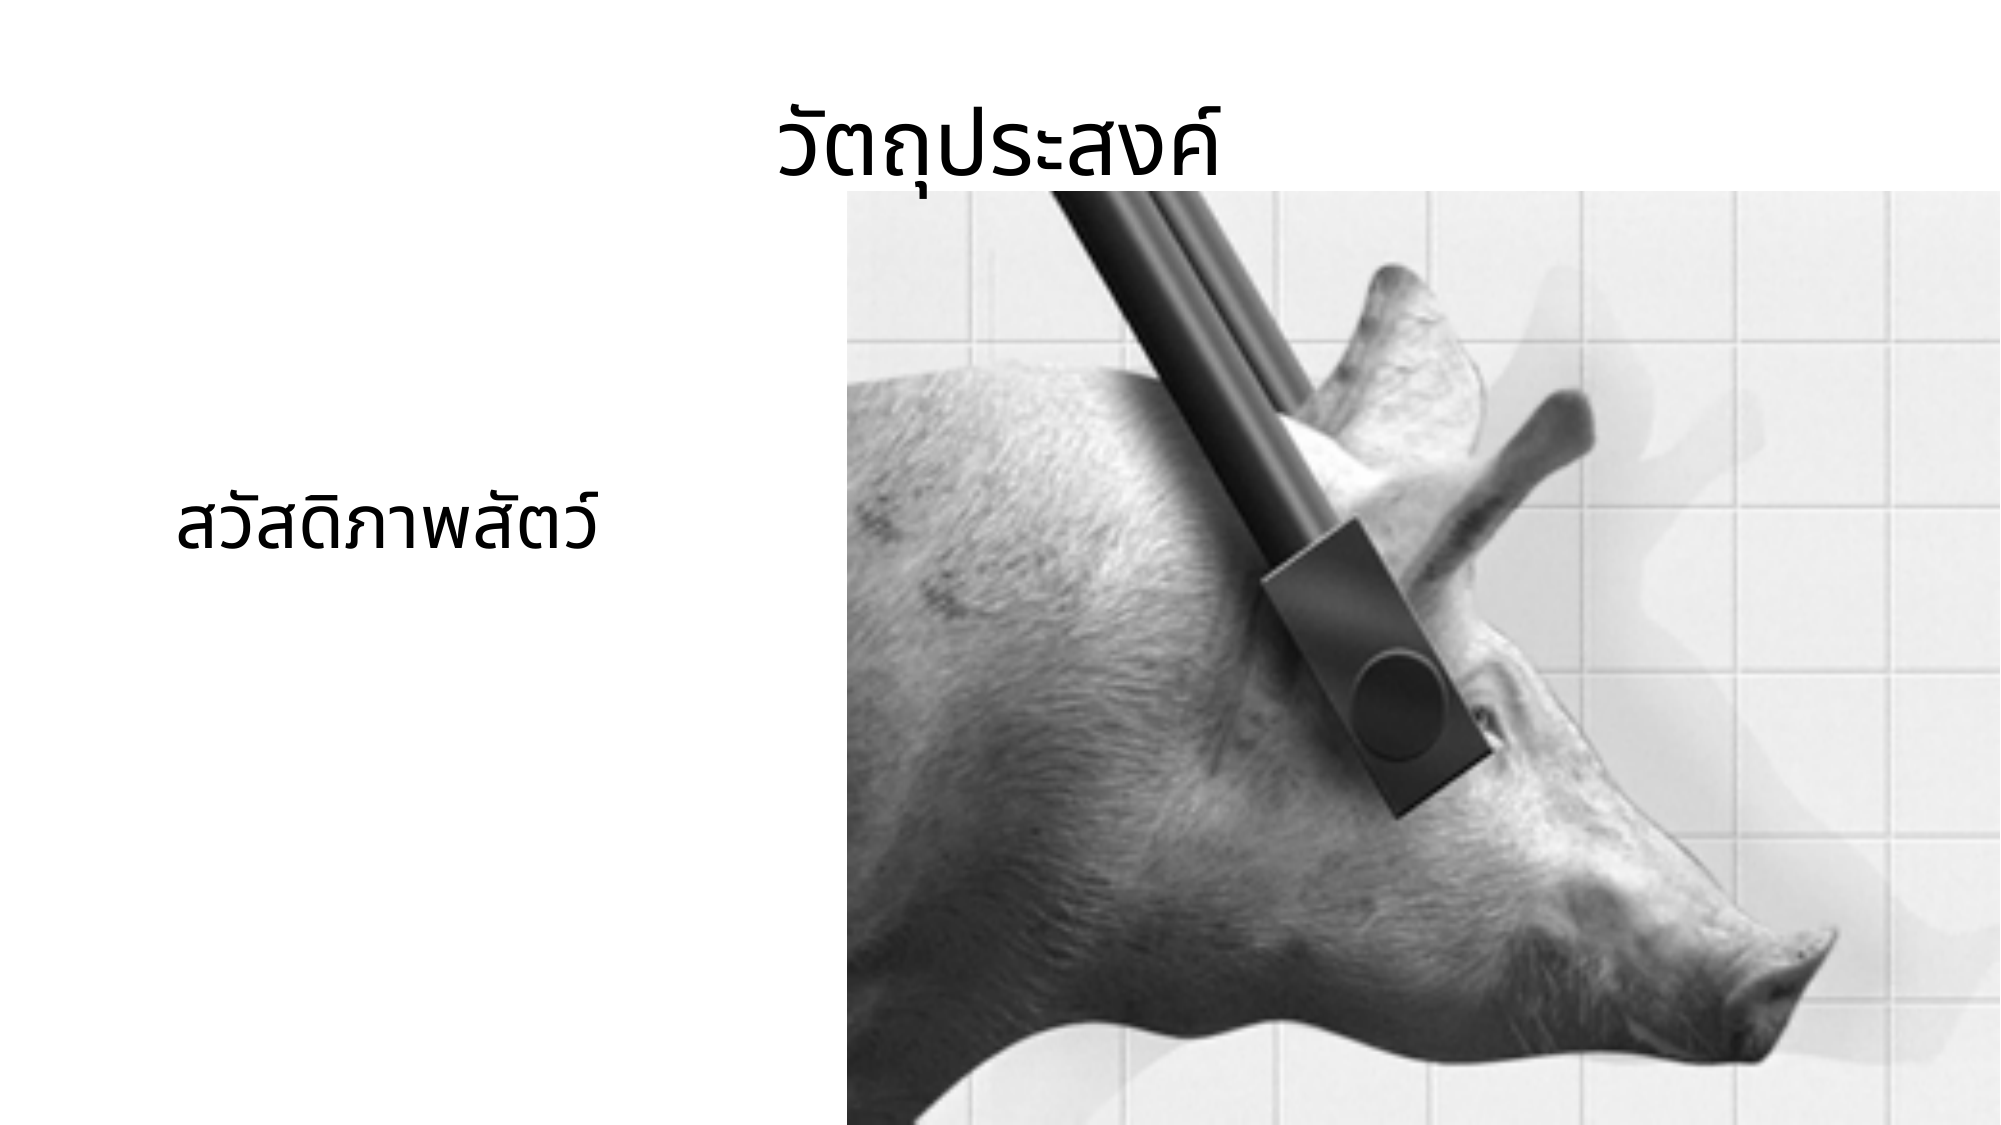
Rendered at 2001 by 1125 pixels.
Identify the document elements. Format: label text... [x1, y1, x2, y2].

title วัตถุประสงค์ [99, 45, 1900, 233]
text_box สวัสดิภาพสัตว์ [160, 466, 616, 572]
picture [847, 191, 2000, 1125]
